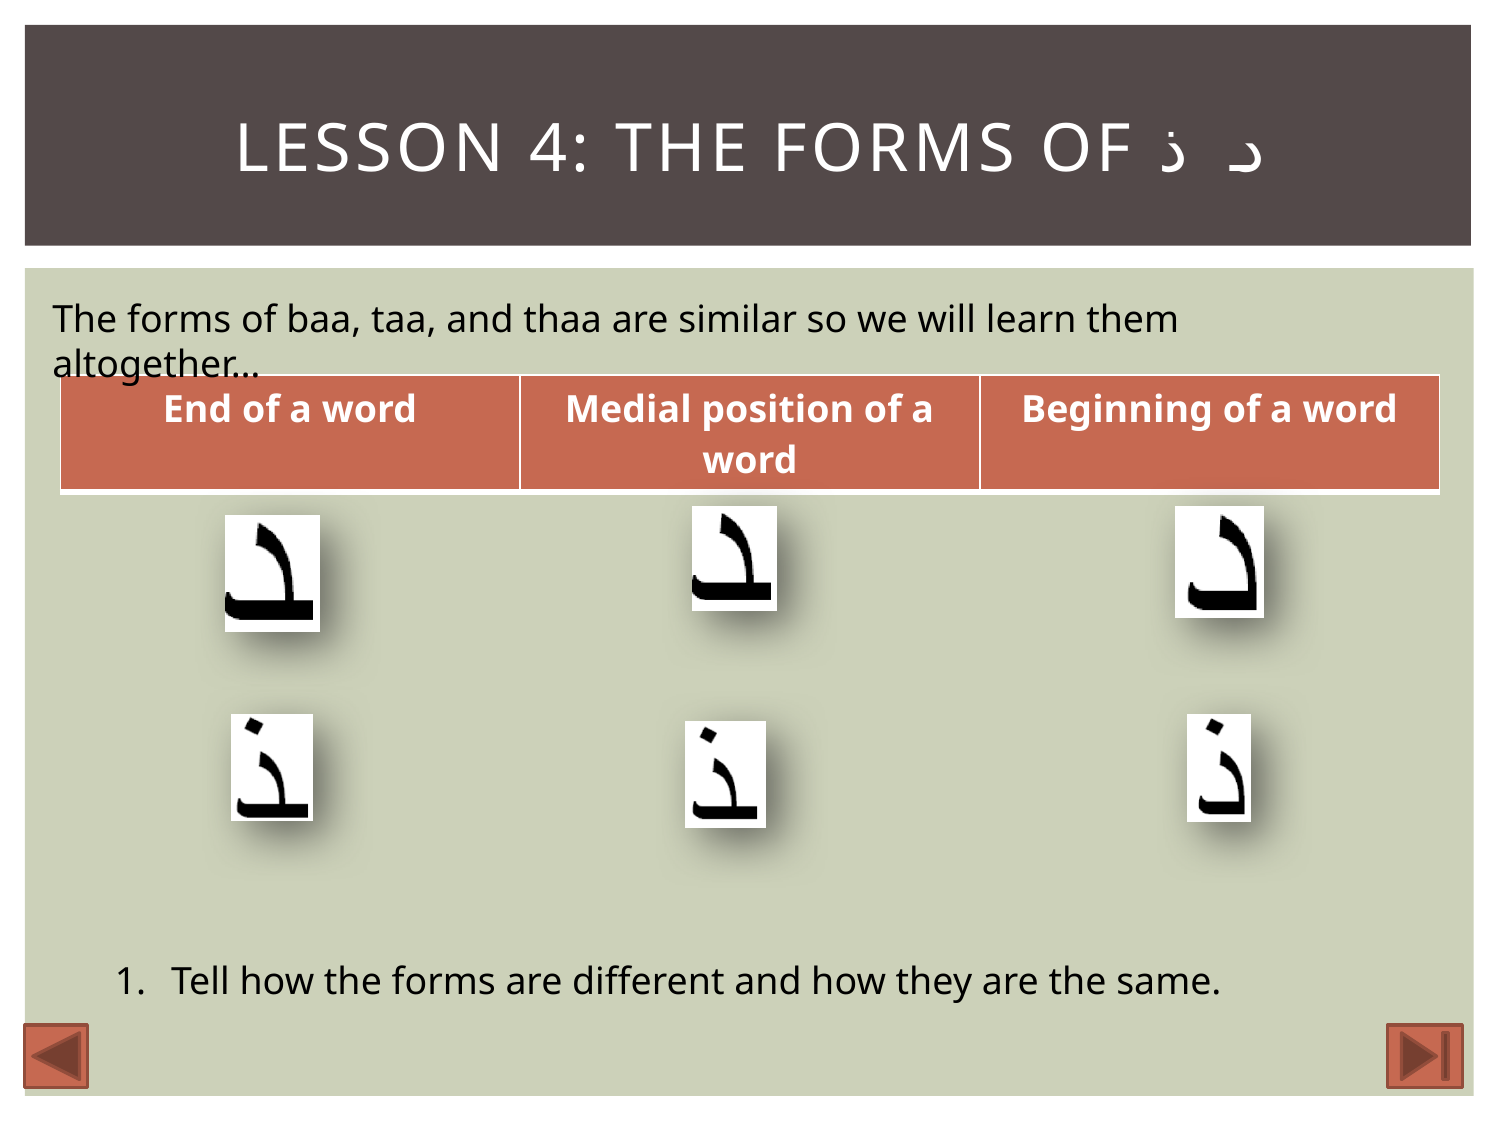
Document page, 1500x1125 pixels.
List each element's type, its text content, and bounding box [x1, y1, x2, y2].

table_header Medial position of a word [521, 393, 979, 489]
picture [691, 506, 777, 611]
text_box Tell how the forms are different and how they are the same. [99, 949, 1400, 1010]
title Lesson 4: The forms of د ذ [62, 58, 1438, 232]
picture [685, 721, 767, 828]
picture [1174, 506, 1264, 619]
picture [224, 515, 320, 632]
text_box [1386, 1023, 1464, 1089]
table_header End of a word [61, 393, 519, 489]
text_box [23, 1023, 89, 1089]
picture [231, 714, 313, 821]
text_box The forms of baa, taa, and thaa are similar so we will learn them altogether… [37, 287, 1338, 393]
table_header Beginning of a word [981, 376, 1439, 489]
picture [1187, 714, 1252, 823]
